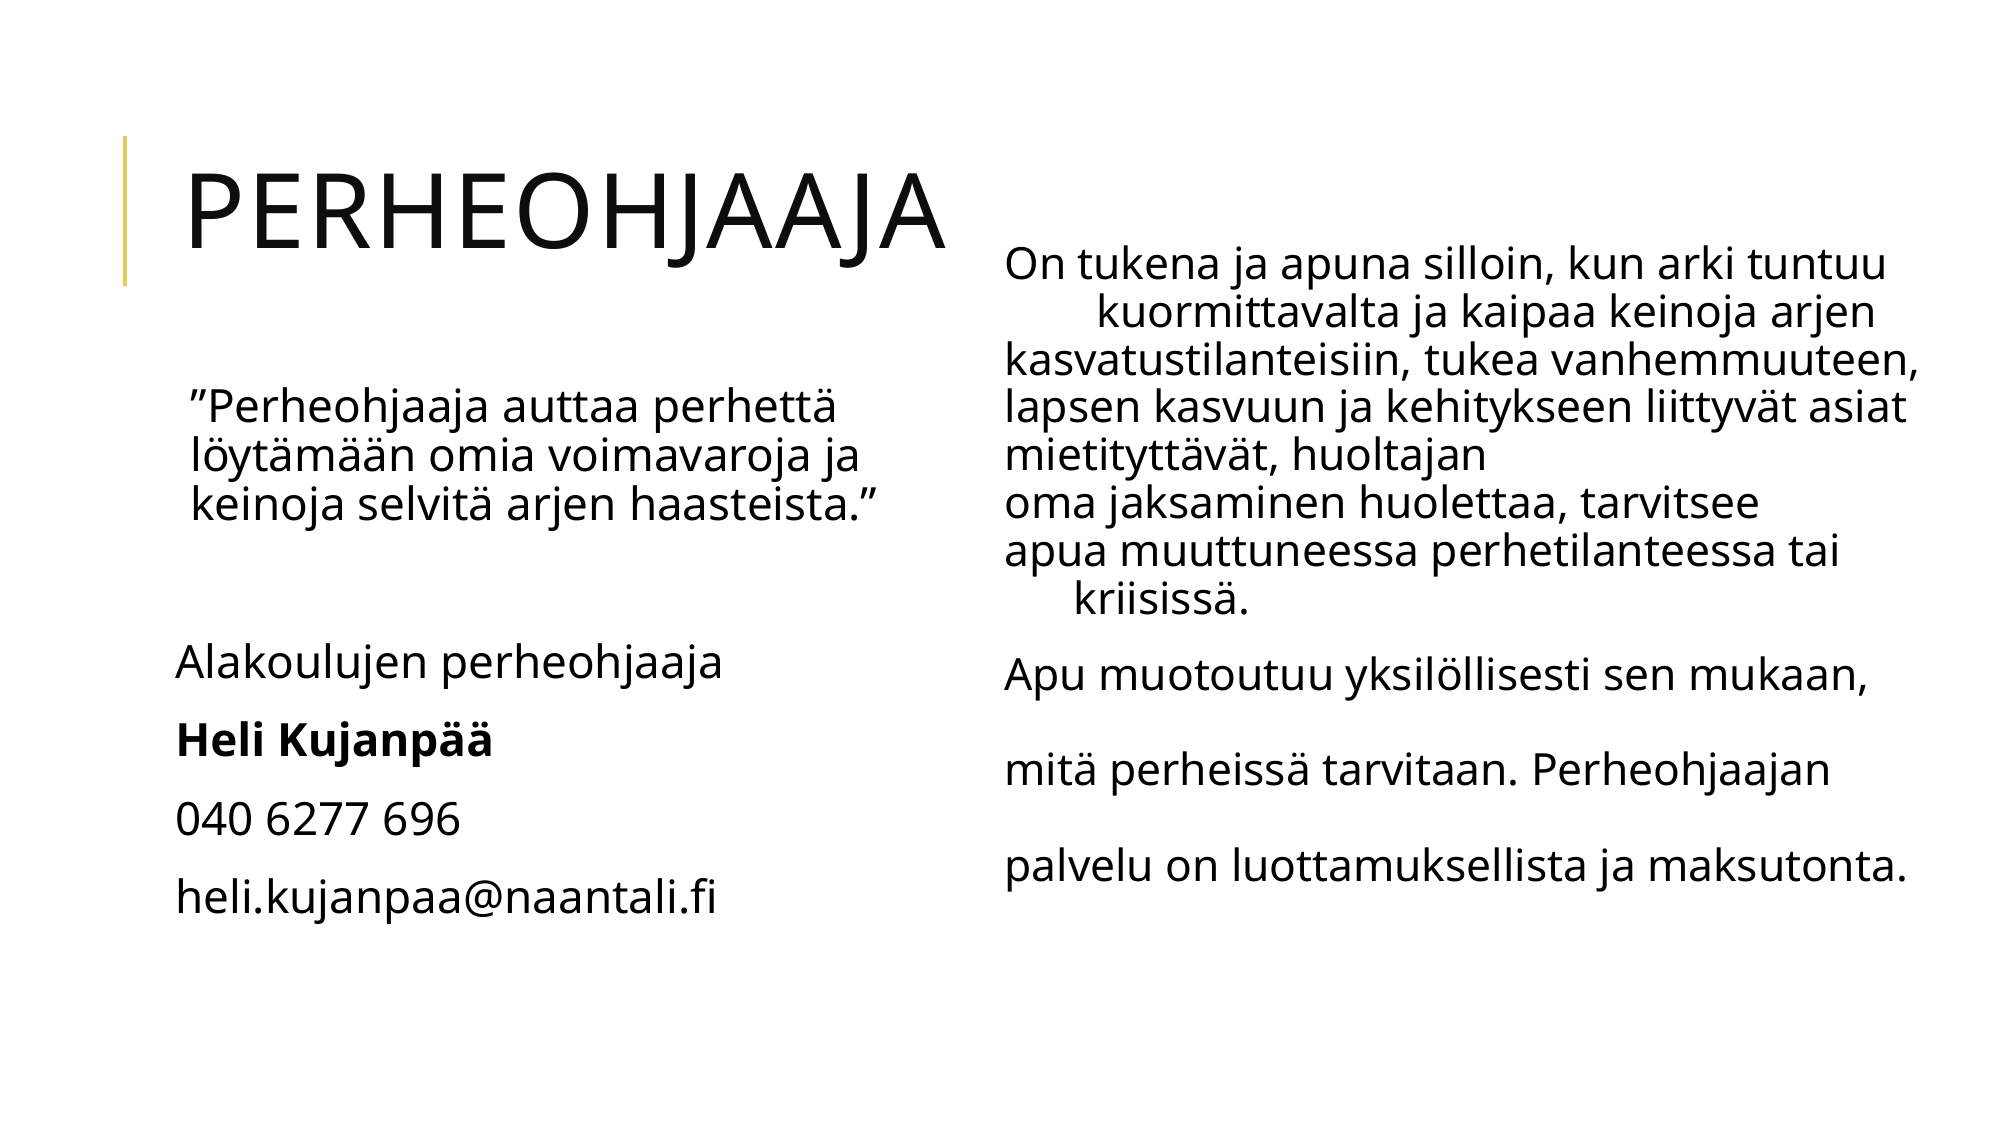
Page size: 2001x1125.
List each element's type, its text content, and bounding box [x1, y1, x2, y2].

list ”Perheohjaaja auttaa perhettä löytämään omia voimavaroja ja keinoja selvitä arjen haasteista.” Alakoulujen perheohjaaja Heli Kujanpää 040 6277 696 heli.kujanpaa@naantali.fi [168, 375, 948, 1035]
list On tukena ja apuna silloin, kun arki tuntuu kuormittavalta ja kaipaa keinoja arjen kasvatustilanteisiin, tukea vanhemmuuteen, lapsen kasvuun ja kehitykseen liittyvät asiat mietityttävät, huoltajan oma jaksaminen huolettaa, tarvitsee apua muuttuneessa perhetilanteessa tai kriisissä. Apu muotoutuu yksilöllisesti sen mukaan, mitä perheissä tarvitaan. Perheohjaajan palvelu on luottamuksellista ja maksutonta. [982, 233, 1942, 1029]
title Perheohjaaja [168, 96, 1763, 342]
